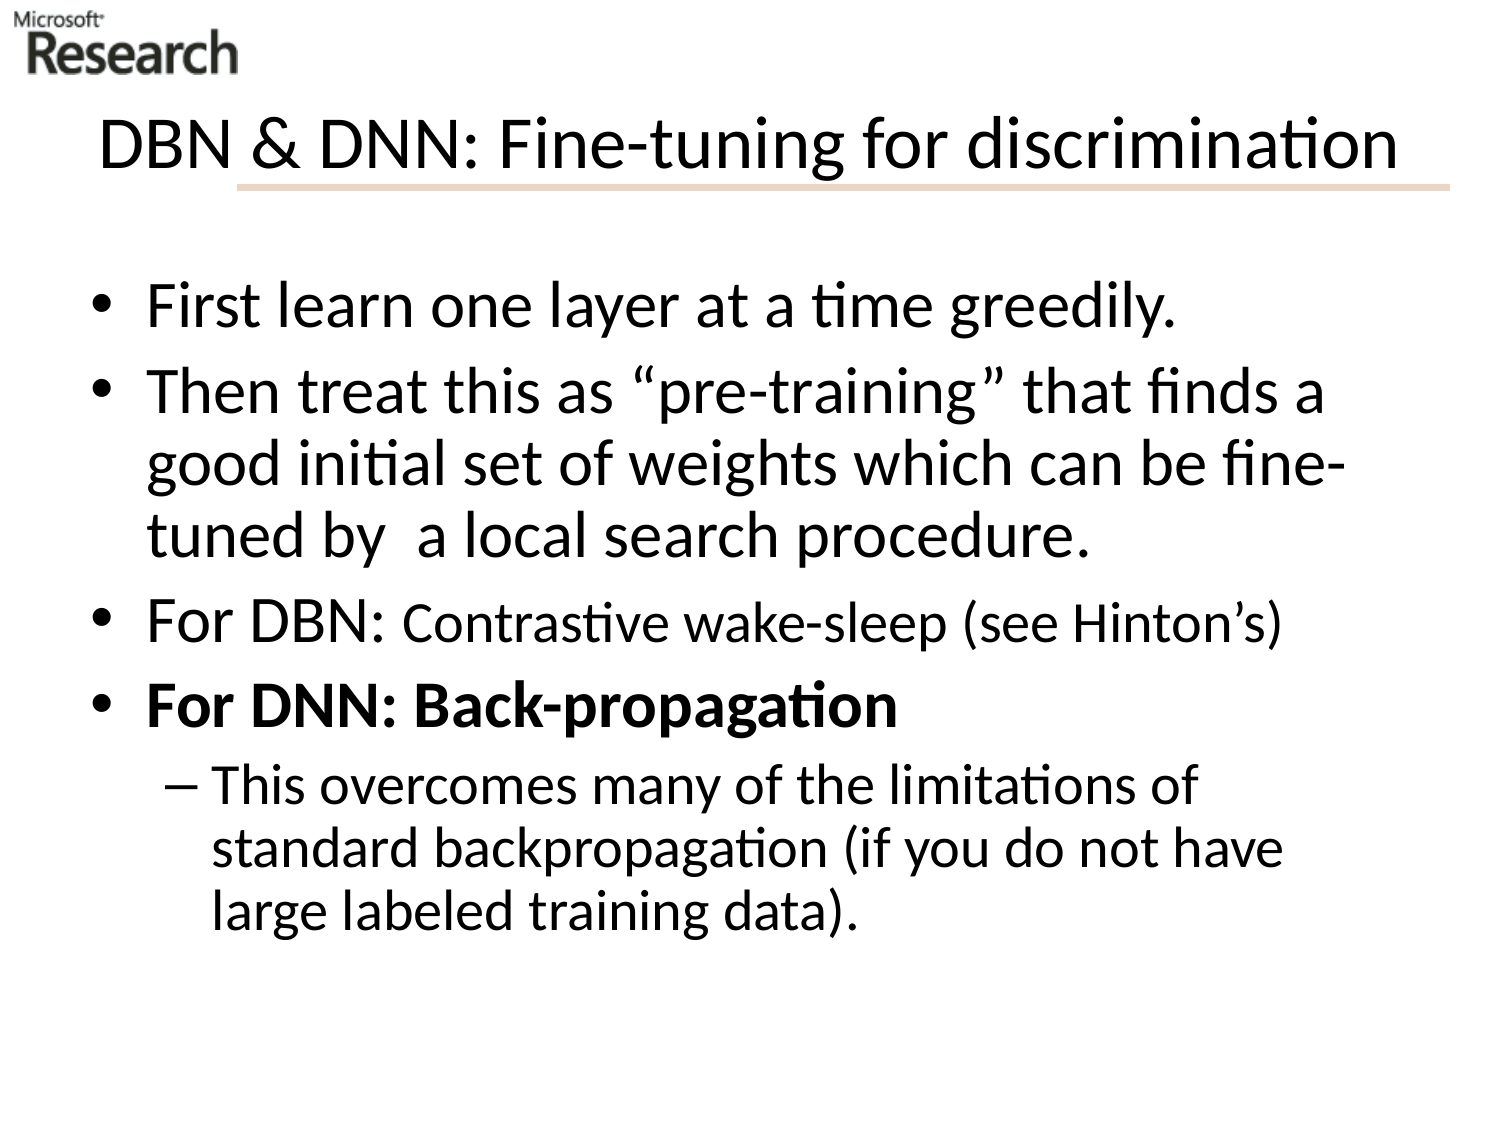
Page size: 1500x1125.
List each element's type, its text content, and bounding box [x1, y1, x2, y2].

list First learn one layer at a time greedily. Then treat this as “pre-training” that finds a good initial set of weights which can be fine-tuned by a local search procedure. For DBN: Contrastive wake-sleep (see Hinton’s) For DNN: Back-propagation This overcomes many of the limitations of standard backpropagation (if you do not have large labeled training data). [75, 262, 1425, 1005]
picture [14, 10, 238, 75]
title DBN & DNN: Fine-tuning for discrimination [75, 45, 1425, 233]
